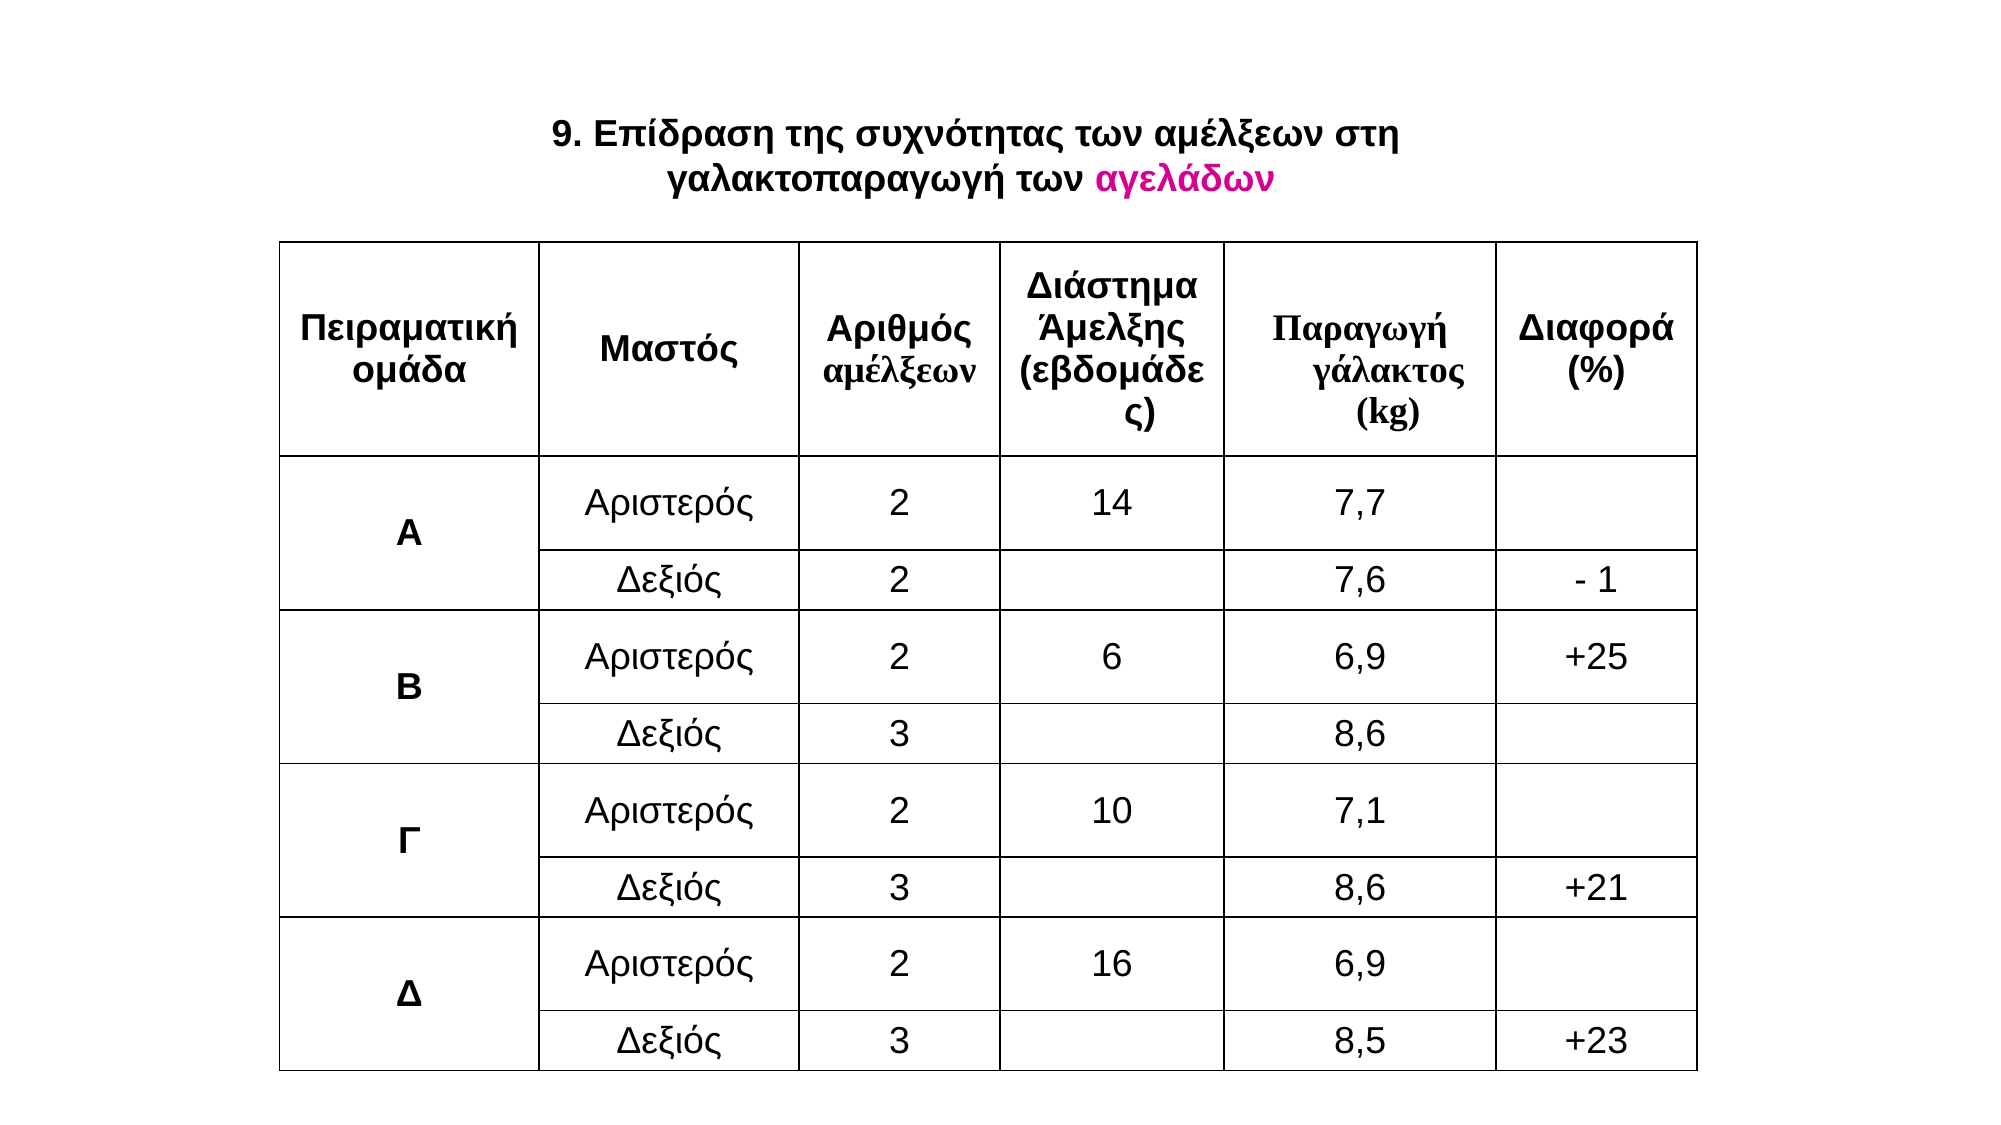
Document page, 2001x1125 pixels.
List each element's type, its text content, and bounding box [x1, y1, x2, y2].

table_cell [1497, 764, 1696, 856]
table_cell 7,6 [1225, 551, 1495, 609]
table_cell 2 [800, 918, 999, 1010]
table_cell [1497, 457, 1696, 549]
table_cell +23 [1497, 1011, 1696, 1070]
table_cell 16 [1001, 918, 1223, 1010]
table_cell Δεξιός [540, 858, 798, 916]
table_cell 7,1 [1225, 764, 1495, 856]
table_header Παραγωγή γάλακτος (kg) [1225, 243, 1495, 455]
table_cell 6,9 [1225, 918, 1495, 1010]
table_cell [1001, 704, 1223, 763]
table_cell 3 [800, 704, 999, 763]
table_cell Δεξιός [540, 551, 798, 609]
table_cell [1001, 858, 1223, 916]
table_cell 2 [800, 457, 999, 549]
table_cell 8,6 [1225, 858, 1495, 916]
table_header Διαφορά (%) [1497, 243, 1696, 455]
table_cell Δ [280, 918, 538, 1070]
table_cell 2 [800, 611, 999, 703]
table_cell 14 [1001, 457, 1223, 549]
table_header Πειραματική ομάδα [280, 243, 538, 455]
table_cell 6 [1001, 611, 1223, 703]
table_cell 3 [800, 858, 999, 916]
table_cell 8,6 [1225, 704, 1495, 763]
table_cell - 1 [1497, 551, 1696, 609]
table_cell Αριστερός [540, 764, 798, 856]
table_header Διάστημα Άμελξης (εβδομάδες) [1001, 243, 1223, 455]
table_cell 8,5 [1225, 1011, 1495, 1070]
table_cell 7,7 [1225, 457, 1495, 549]
table_cell Αριστερός [540, 611, 798, 703]
table_cell Α [280, 457, 538, 609]
table_cell 10 [1001, 764, 1223, 856]
table_cell +25 [1497, 611, 1696, 703]
table_cell 2 [800, 551, 999, 609]
table_cell [1497, 918, 1696, 1010]
table_cell 3 [800, 1011, 999, 1070]
table_cell Αριστερός [540, 918, 798, 1010]
table_cell 6,9 [1225, 611, 1495, 703]
table_cell [1001, 1011, 1223, 1070]
table_header Μαστός [540, 243, 798, 455]
table_cell 2 [800, 764, 999, 856]
table_cell Γ [280, 764, 538, 916]
table_cell Δεξιός [540, 704, 798, 763]
table_header Αριθμός αμέλξεων [800, 243, 999, 455]
table_cell Αριστερός [540, 457, 798, 549]
table_cell [1001, 551, 1223, 609]
table_cell Δεξιός [540, 1011, 798, 1070]
table_cell Β [280, 611, 538, 763]
text_box 9. Επίδραση της συχνότητας των αμέλξεων στη γαλακτοπαραγωγή των αγελάδων [385, 101, 1567, 207]
table_cell +21 [1497, 858, 1696, 916]
table_cell [1497, 704, 1696, 763]
